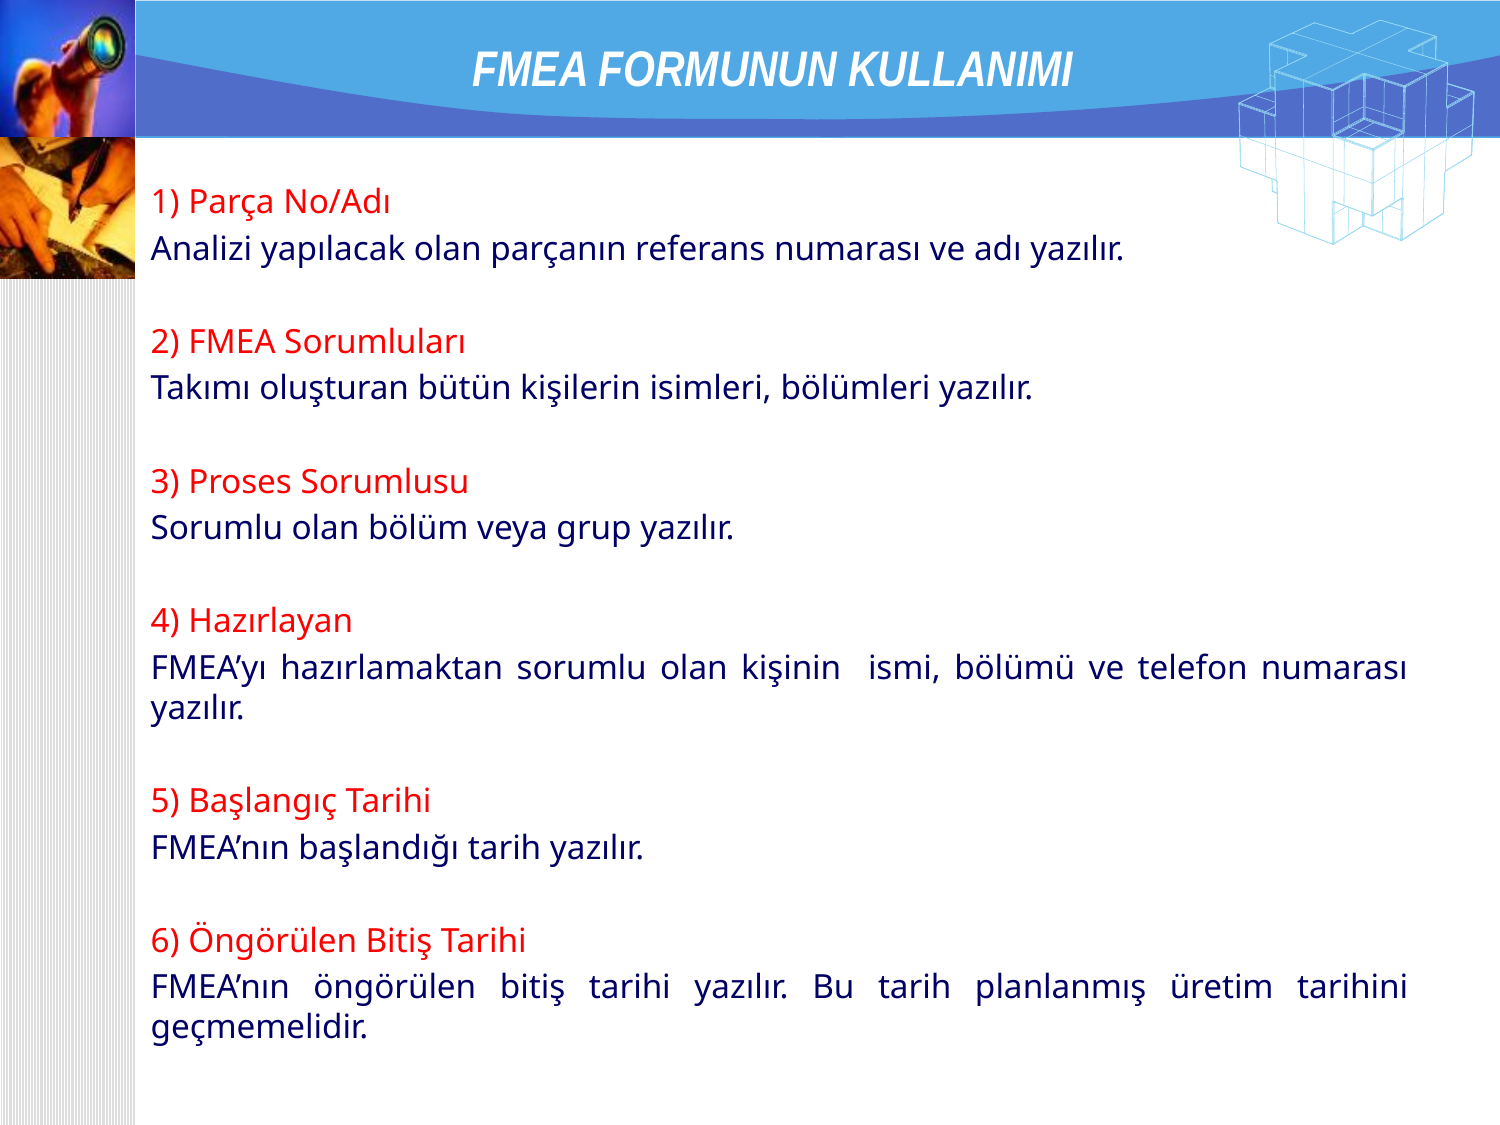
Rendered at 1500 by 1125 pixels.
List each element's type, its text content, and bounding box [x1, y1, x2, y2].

picture [0, 0, 135, 279]
title FMEA FORMUNUN KULLANIMI [135, 19, 1411, 114]
list 1) Parça No/Adı Analizi yapılacak olan parçanın referans numarası ve adı yazılır. 2) FMEA Sorumluları Takımı oluşturan bütün kişilerin isimleri, bölümleri yazılır. 3) Proses Sorumlusu Sorumlu olan bölüm veya grup yazılır. 4) Hazırlayan FMEA’yı hazırlamaktan sorumlu olan kişinin ismi, bölümü ve telefon numarası yazılır. 5) Başlangıç Tarihi FMEA’nın başlandığı tarih yazılır. 6) Öngörülen Bitiş Tarihi FMEA’nın öngörülen bitiş tarihi yazılır. Bu tarih planlanmış üretim tarihini geçmemelidir. [135, 172, 1425, 1061]
